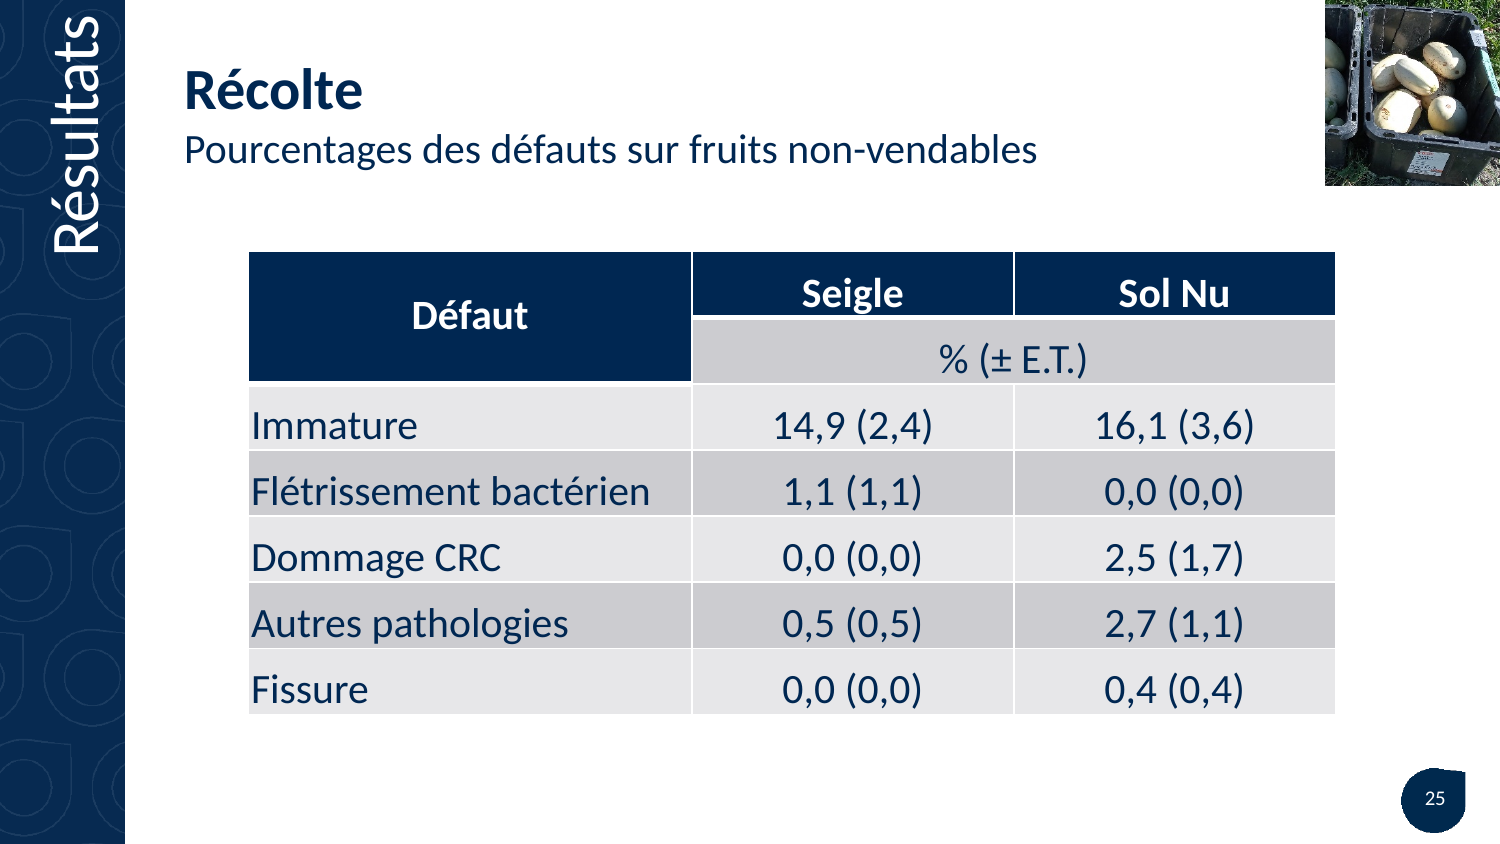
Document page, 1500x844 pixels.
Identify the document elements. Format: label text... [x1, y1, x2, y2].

table_cell 0,0 (0,0) [1015, 451, 1335, 515]
table_header Seigle [693, 252, 1013, 315]
table_header Sol Nu [1015, 252, 1335, 315]
table_cell 0,4 (0,4) [1015, 649, 1335, 714]
table_cell 1,1 (1,1) [693, 451, 1013, 515]
table_cell 16,1 (3,6) [1015, 385, 1335, 449]
title Récolte Pourcentages des défauts sur fruits non-vendables [169, 36, 1325, 138]
table_cell Flétrissement bactérien [249, 451, 691, 515]
table_cell 0,5 (0,5) [693, 583, 1013, 648]
table_cell Dommage CRC [249, 517, 691, 581]
slide_number 25 [1335, 764, 1461, 830]
table_cell Immature [249, 387, 691, 449]
picture [1325, 0, 1500, 186]
table_cell Autres pathologies [249, 583, 691, 648]
table_cell 14,9 (2,4) [693, 385, 1013, 449]
picture [1401, 768, 1466, 833]
text_box Résultats [34, 0, 120, 830]
table_cell 0,0 (0,0) [693, 649, 1013, 714]
table_cell % (± E.T.) [693, 320, 1335, 383]
table_cell 2,5 (1,7) [1015, 517, 1335, 581]
table_cell 2,7 (1,1) [1015, 583, 1335, 648]
table_header Défaut [249, 252, 691, 381]
table_cell Fissure [249, 649, 691, 714]
table_cell 0,0 (0,0) [693, 517, 1013, 581]
